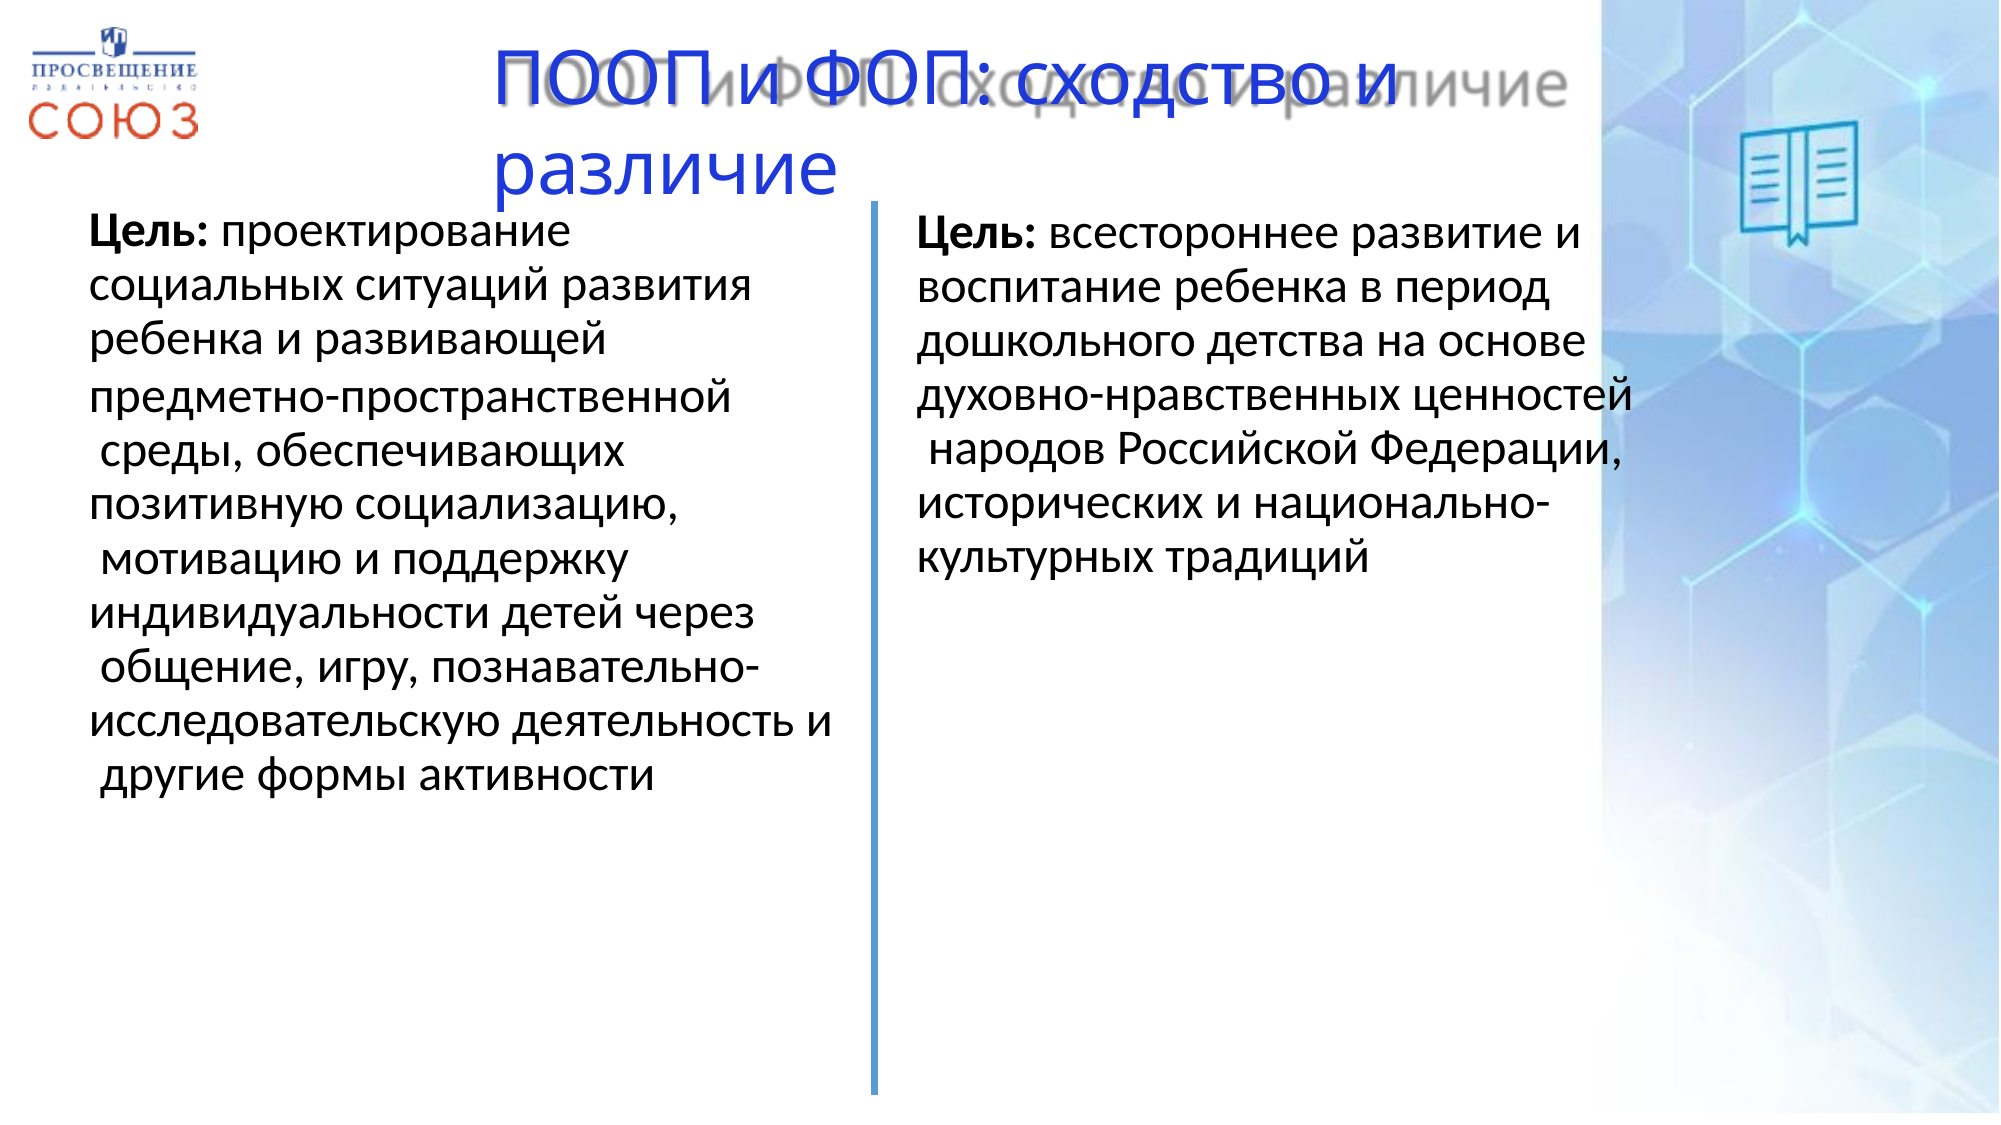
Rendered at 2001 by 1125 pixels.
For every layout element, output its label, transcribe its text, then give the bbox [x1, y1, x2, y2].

picture [29, 27, 198, 139]
title ПООП и ФОП: сходство и различие [489, 184, 1570, 217]
picture [445, 0, 1999, 1113]
text_box Цель: всестороннее развитие и воспитание ребенка в период дошкольного детства на основе духовно-нравственных ценностей народов Российской Федерации, исторических и национально- культурных традиций [914, 197, 1642, 583]
list Цель: проектирование социальных ситуаций развития ребенка и развивающей предметно-пространственной среды, обеспечивающих позитивную социализацию, мотивацию и поддержку индивидуальности детей через общение, игру, познавательно- исследовательскую деятельность и другие формы активности [86, 197, 841, 837]
